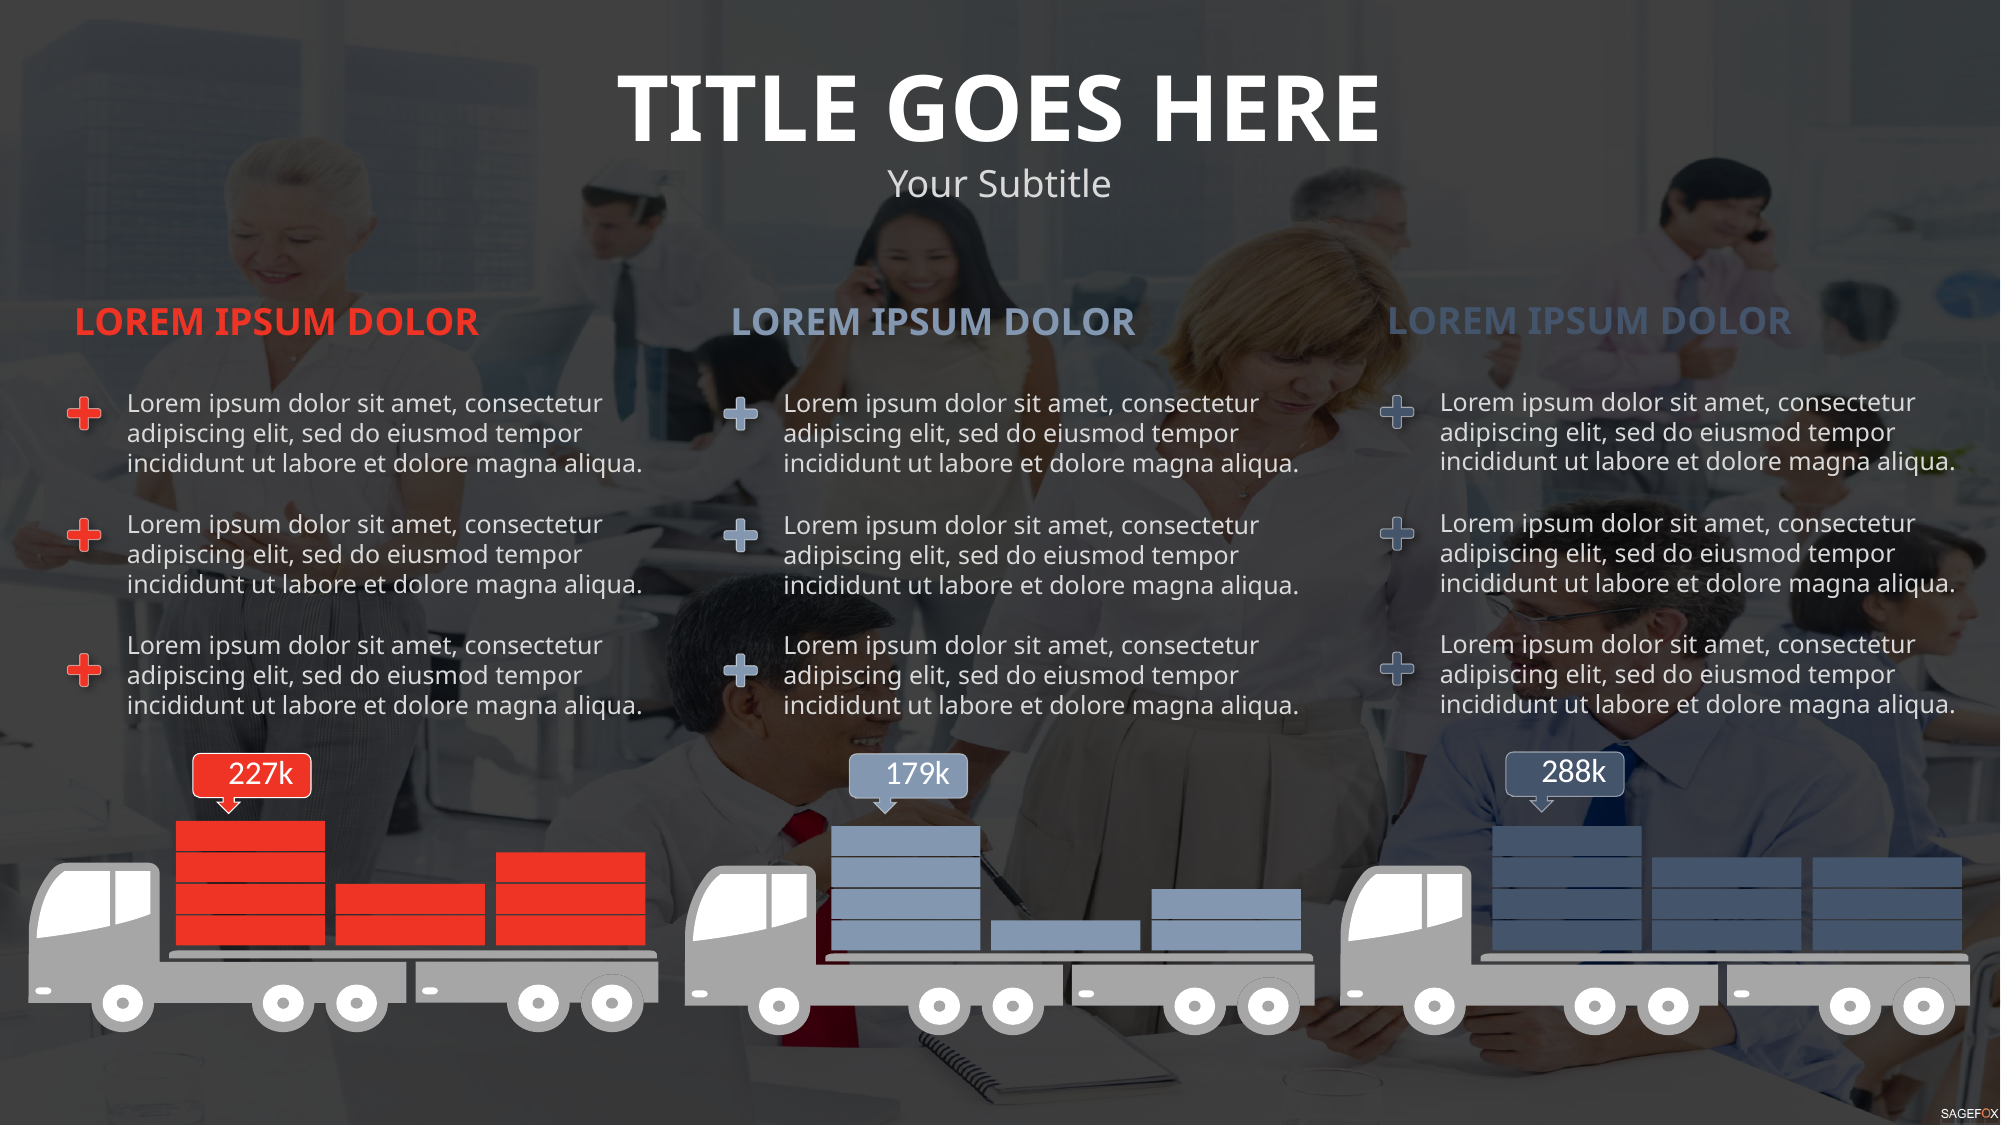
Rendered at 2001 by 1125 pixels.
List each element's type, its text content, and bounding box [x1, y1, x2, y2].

text_box Lorem ipsum dolor sit amet, consectetur adipiscing elit, sed do eiusmod tempor incididunt ut labore et dolore magna aliqua. [773, 382, 1327, 483]
text_box [723, 397, 758, 431]
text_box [684, 865, 1315, 1036]
text_box [1380, 395, 1414, 429]
text_box Lorem ipsum dolor sit amet, consectetur adipiscing elit, sed do eiusmod tempor incididunt ut labore et dolore magna aliqua. [1429, 623, 1983, 724]
text_box [67, 518, 101, 552]
text_box [1492, 826, 1642, 856]
text_box TITLE GOES HERE Your Subtitle [548, 42, 1452, 212]
text_box [831, 857, 981, 865]
text_box Lorem ipsum dolor sit amet, consectetur adipiscing elit, sed do eiusmod tempor incididunt ut labore et dolore magna aliqua. [1429, 381, 1983, 481]
text_box LOREM IPSUM DOLOR [1372, 289, 1832, 349]
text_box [1340, 865, 1971, 1036]
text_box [192, 743, 326, 814]
text_box LOREM IPSUM DOLOR [59, 290, 519, 351]
text_box [496, 852, 646, 862]
text_box Lorem ipsum dolor sit amet, consectetur adipiscing elit, sed do eiusmod tempor incididunt ut labore et dolore magna aliqua. [773, 504, 1327, 605]
text_box [175, 852, 326, 862]
text_box [1380, 517, 1414, 551]
text_box [1652, 857, 1802, 865]
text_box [849, 744, 982, 814]
text_box [67, 653, 101, 687]
text_box [723, 653, 758, 687]
text_box [1812, 857, 1962, 865]
text_box [723, 518, 758, 552]
text_box Lorem ipsum dolor sit amet, consectetur adipiscing elit, sed do eiusmod tempor incididunt ut labore et dolore magna aliqua. [773, 624, 1327, 725]
text_box [175, 820, 326, 851]
text_box [67, 396, 101, 430]
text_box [1505, 742, 1639, 813]
text_box Lorem ipsum dolor sit amet, consectetur adipiscing elit, sed do eiusmod tempor incididunt ut labore et dolore magna aliqua. [116, 504, 670, 604]
text_box LOREM IPSUM DOLOR [715, 290, 1175, 351]
picture [0, 0, 2001, 1125]
text_box Lorem ipsum dolor sit amet, consectetur adipiscing elit, sed do eiusmod tempor incididunt ut labore et dolore magna aliqua. [116, 382, 670, 483]
text_box [1380, 652, 1414, 686]
text_box [831, 826, 981, 856]
text_box [1492, 857, 1642, 865]
text_box Lorem ipsum dolor sit amet, consectetur adipiscing elit, sed do eiusmod tempor incididunt ut labore et dolore magna aliqua. [116, 624, 670, 725]
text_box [28, 862, 659, 1033]
text_box Lorem ipsum dolor sit amet, consectetur adipiscing elit, sed do eiusmod tempor incididunt ut labore et dolore magna aliqua. [1429, 502, 1983, 603]
